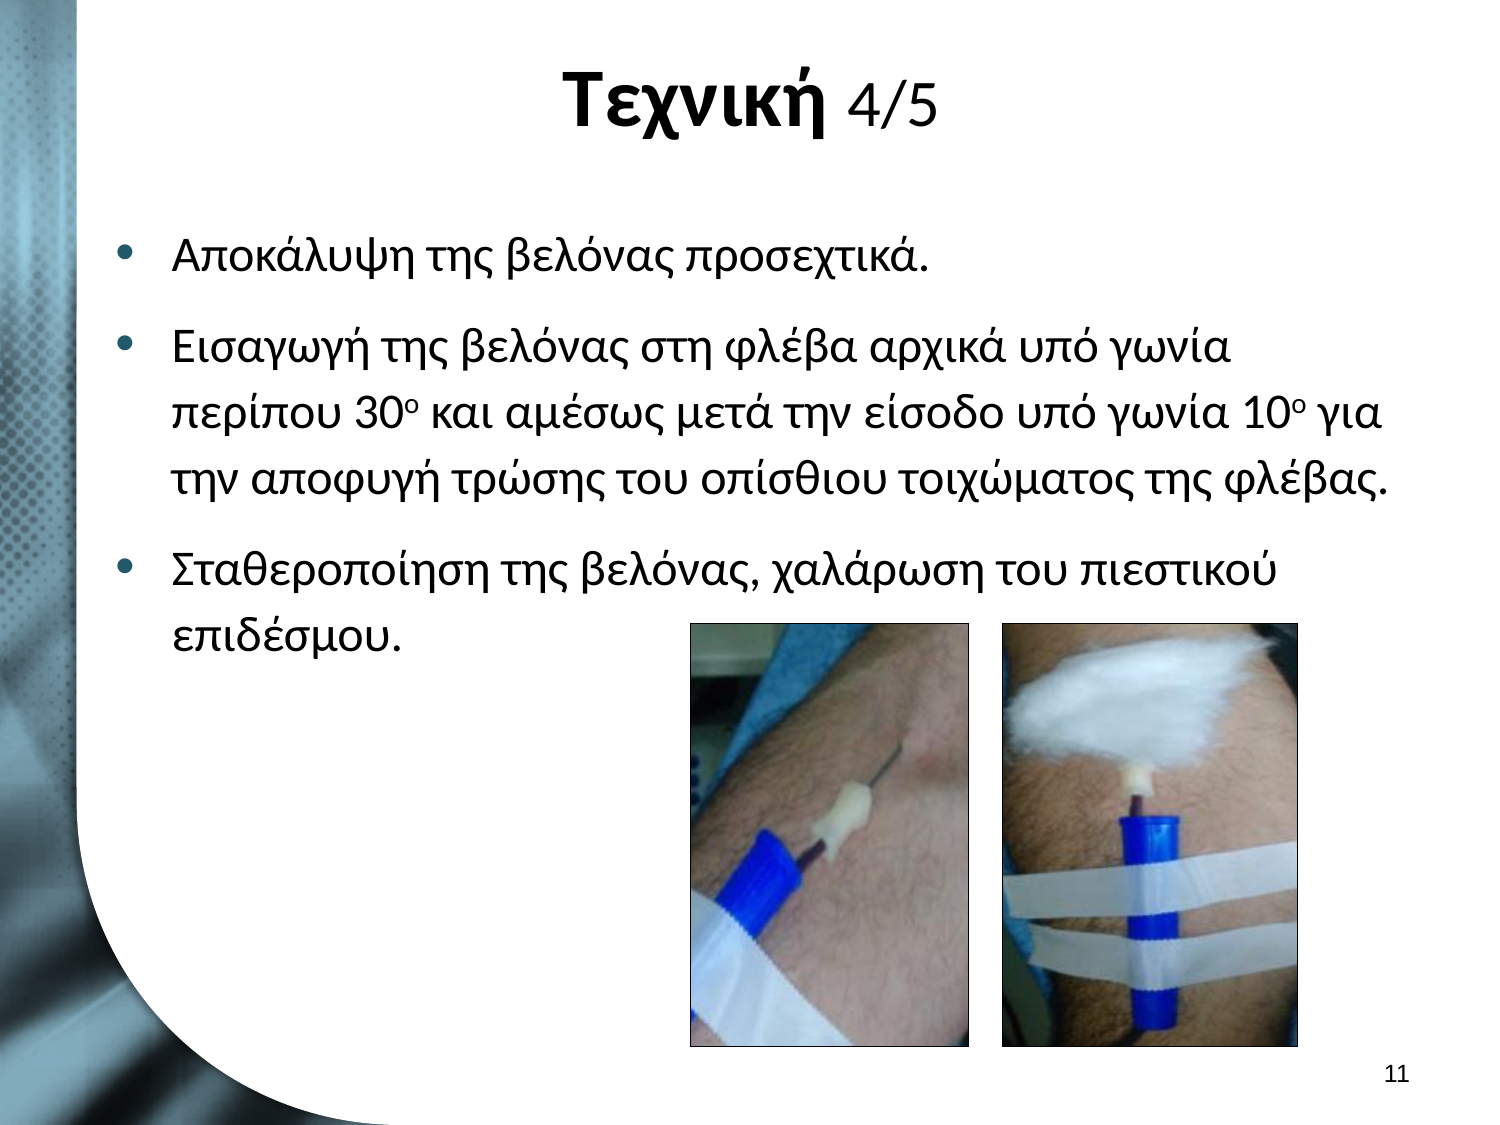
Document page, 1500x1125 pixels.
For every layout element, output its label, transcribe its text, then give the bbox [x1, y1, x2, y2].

picture [1002, 623, 1298, 1048]
list Αποκάλυψη της βελόνας προσεχτικά. Εισαγωγή της βελόνας στη φλέβα αρχικά υπό γωνία περίπου 30ο και αμέσως μετά την είσοδο υπό γωνία 10ο για την αποφυγή τρώσης του οπίσθιου τοιχώματος της φλέβας. Σταθεροποίηση της βελόνας, χαλάρωση του πιεστικού επιδέσμου. [100, 208, 1425, 1024]
picture [690, 623, 969, 1047]
slide_number 10 [1074, 1042, 1425, 1103]
title Τεχνική 4/5 [76, 19, 1427, 169]
